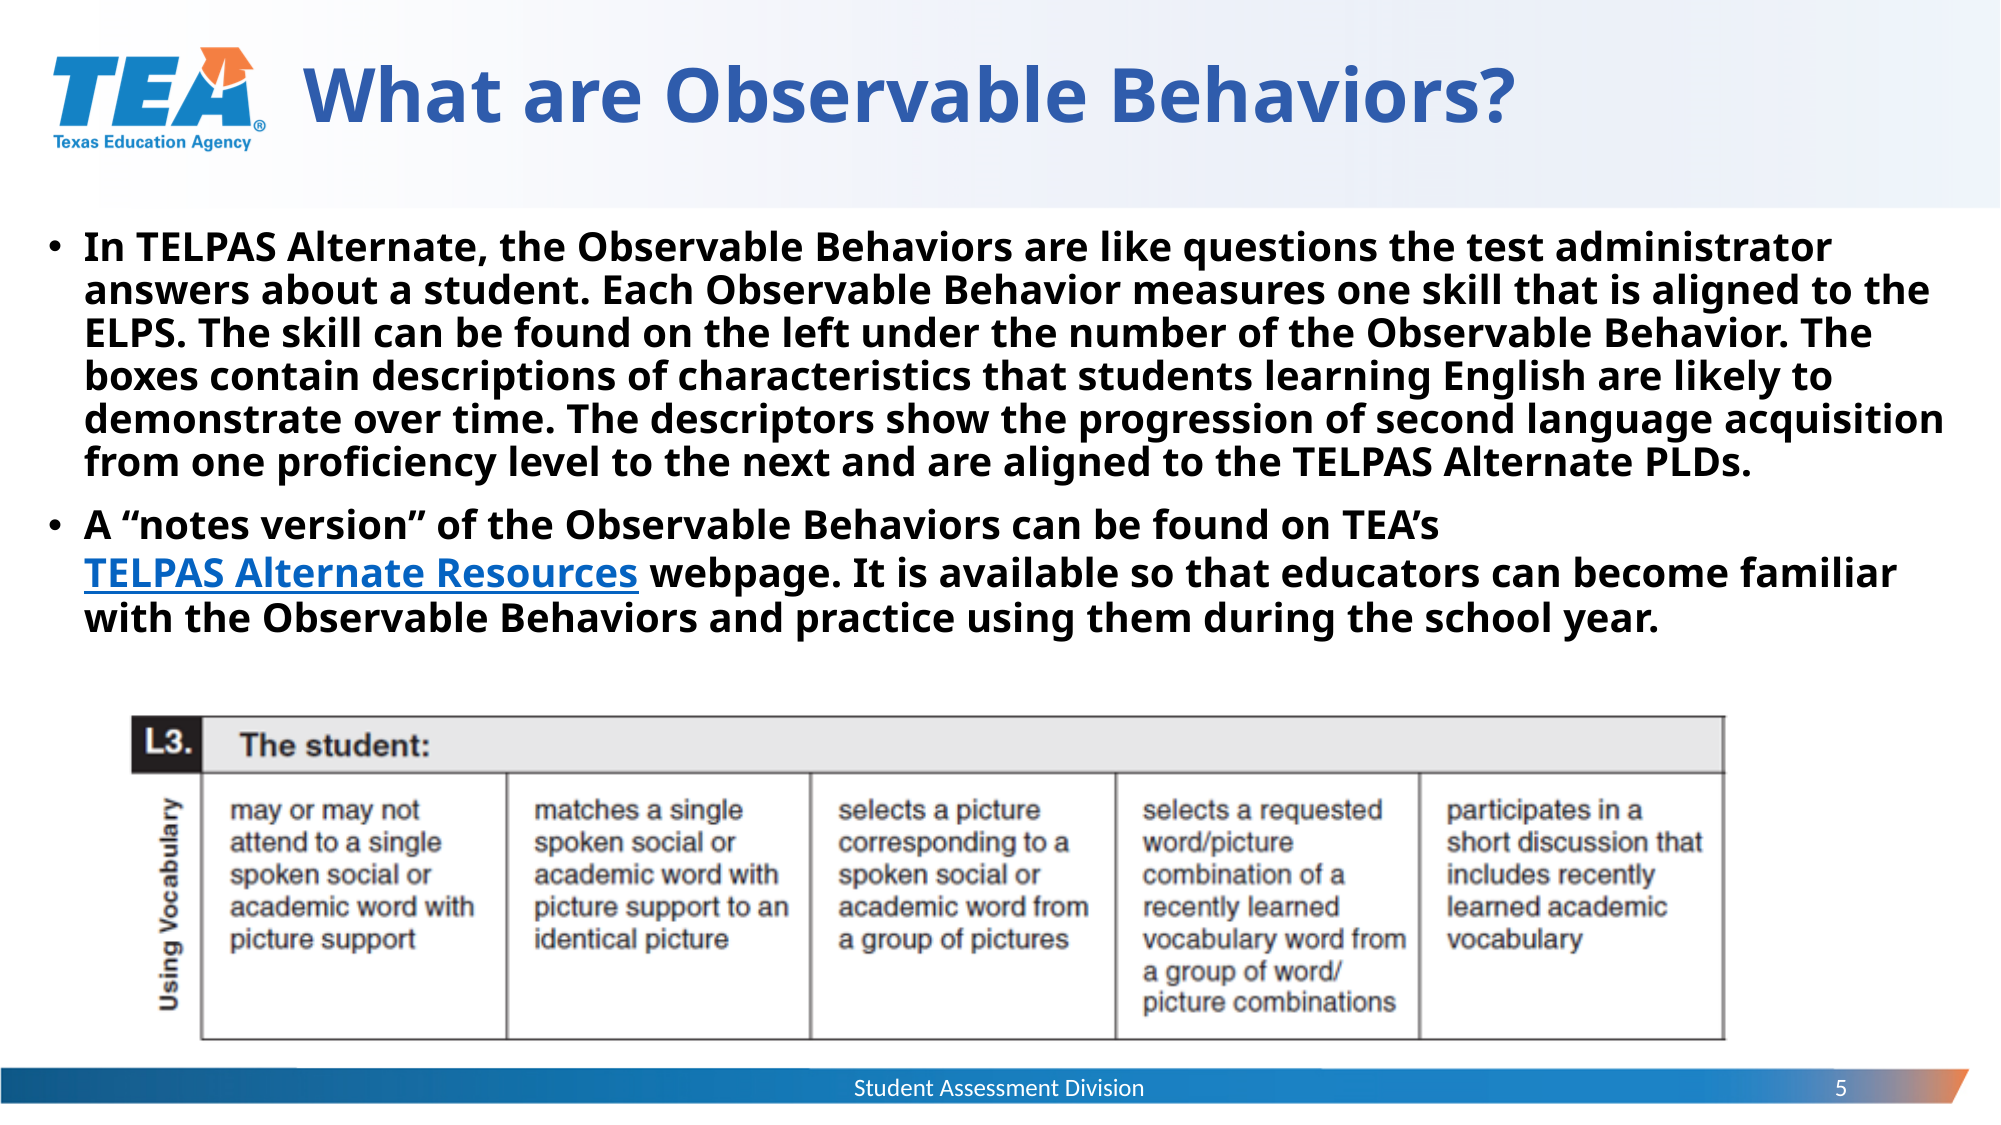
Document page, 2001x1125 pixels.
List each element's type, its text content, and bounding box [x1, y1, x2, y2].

picture [0, 0, 2001, 1125]
footer Student Assessment Division [662, 1071, 1338, 1103]
slide_number 5 [1412, 1071, 1863, 1103]
title What are Observable Behaviors? [288, 40, 1863, 157]
list In TELPAS Alternate, the Observable Behaviors are like questions the test administrator answers about a student. Each Observable Behavior measures one skill that is aligned to the ELPS. The skill can be found on the left under the number of the Observable Behavior. The boxes contain descriptions of characteristics that students learning English are likely to demonstrate over time. The descriptors show the progression of second language acquisition from one proficiency level to the next and are aligned to the TELPAS Alternate PLDs. A “notes version” of the Observable Behaviors can be found on TEA’s TELPAS Alternate Resources webpage. It is available so that educators can become familiar with the Observable Behaviors and practice using them during the school year. [33, 219, 1969, 695]
